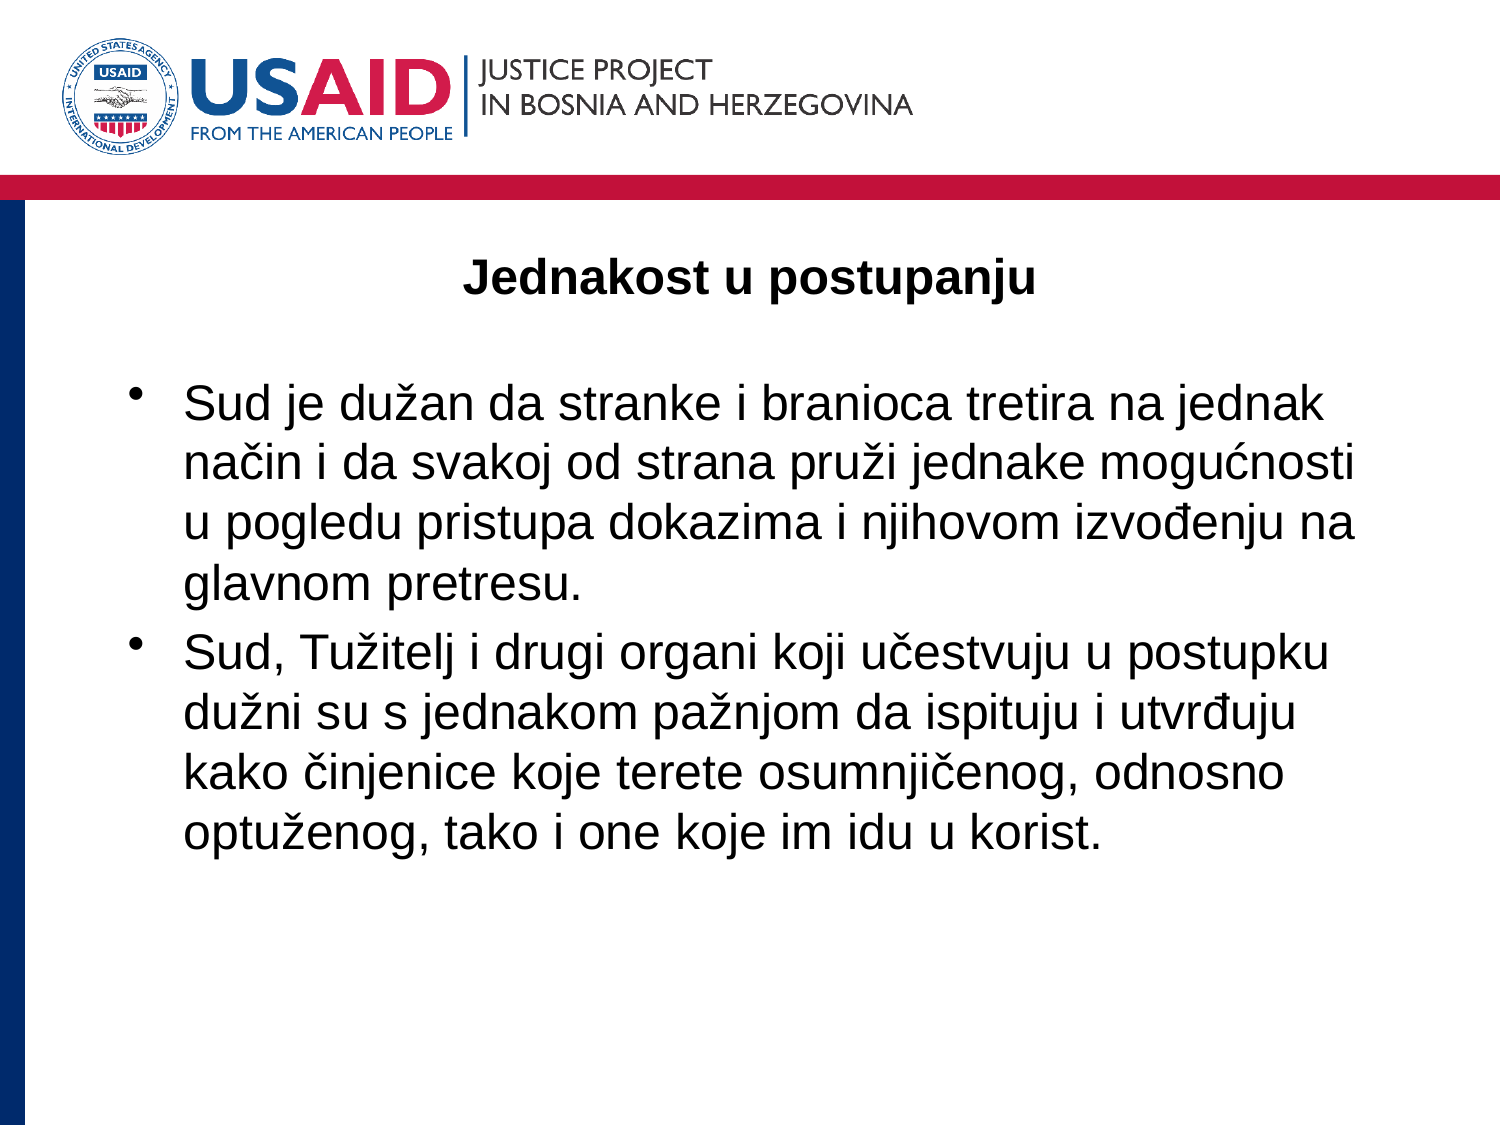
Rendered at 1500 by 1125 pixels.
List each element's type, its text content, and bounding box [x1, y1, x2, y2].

picture [62, 38, 913, 155]
list Sud je dužan da stranke i branioca tretira na jednak način i da svakoj od strana pruži jednake mogućnosti u pogledu pristupa dokazima i njihovom izvođenju na glavnom pretresu. Sud, Tužitelj i drugi organi koji učestvuju u postupku dužni su s jednakom pažnjom da ispituju i utvrđuju kako činjenice koje terete osumnjičenog, odnosno optuženog, tako i one koje im idu u korist. [112, 362, 1388, 1000]
title Jednakost u postupanju [112, 237, 1388, 338]
